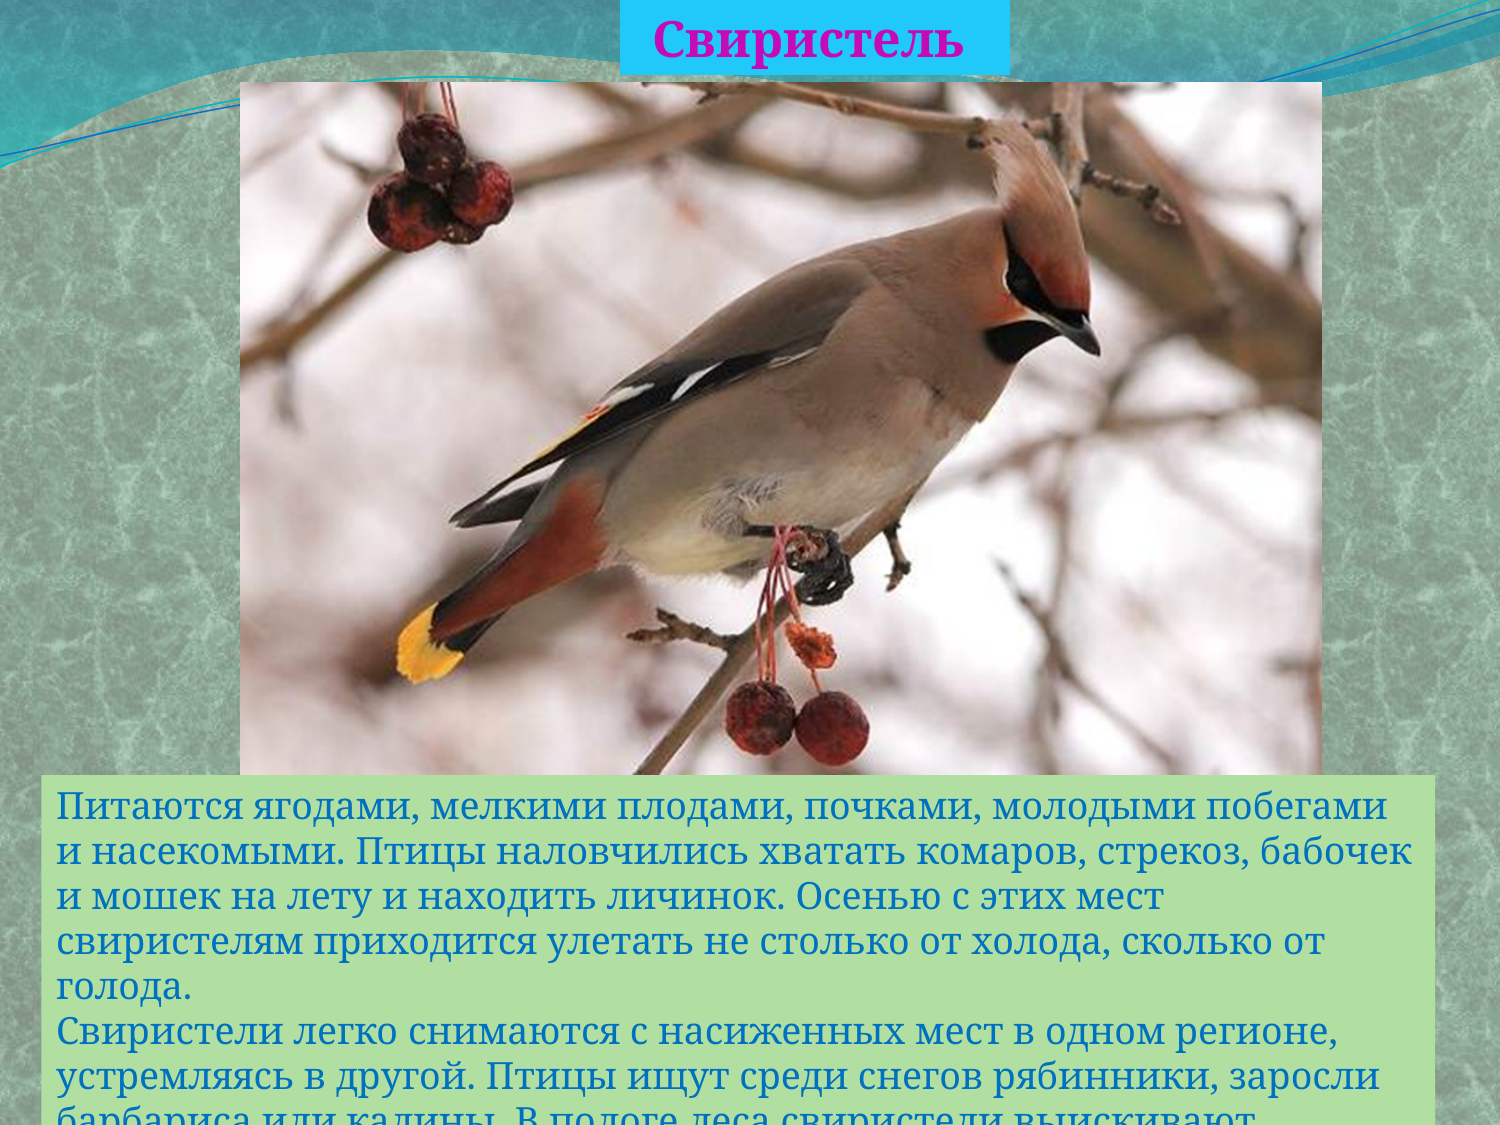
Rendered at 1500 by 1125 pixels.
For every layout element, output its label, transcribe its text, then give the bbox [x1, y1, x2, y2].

text_box Питаются ягодами, мелкими плодами, почками, молодыми побегами и насекомыми. Птицы наловчились хватать комаров, стрекоз, бабочек и мошек на лету и находить личинок. Осенью с этих мест свиристелям приходится улетать не столько от холода, сколько от голода. Свиристели легко снимаются с насиженных мест в одном регионе, устремляясь в другой. Птицы ищут среди снегов рябинники, заросли барбариса или калины. В пологе леса свиристели выискивают замерзшую бруснику. [41, 775, 1436, 1125]
text_box Свиристель [620, 0, 1010, 75]
picture [239, 82, 1322, 776]
